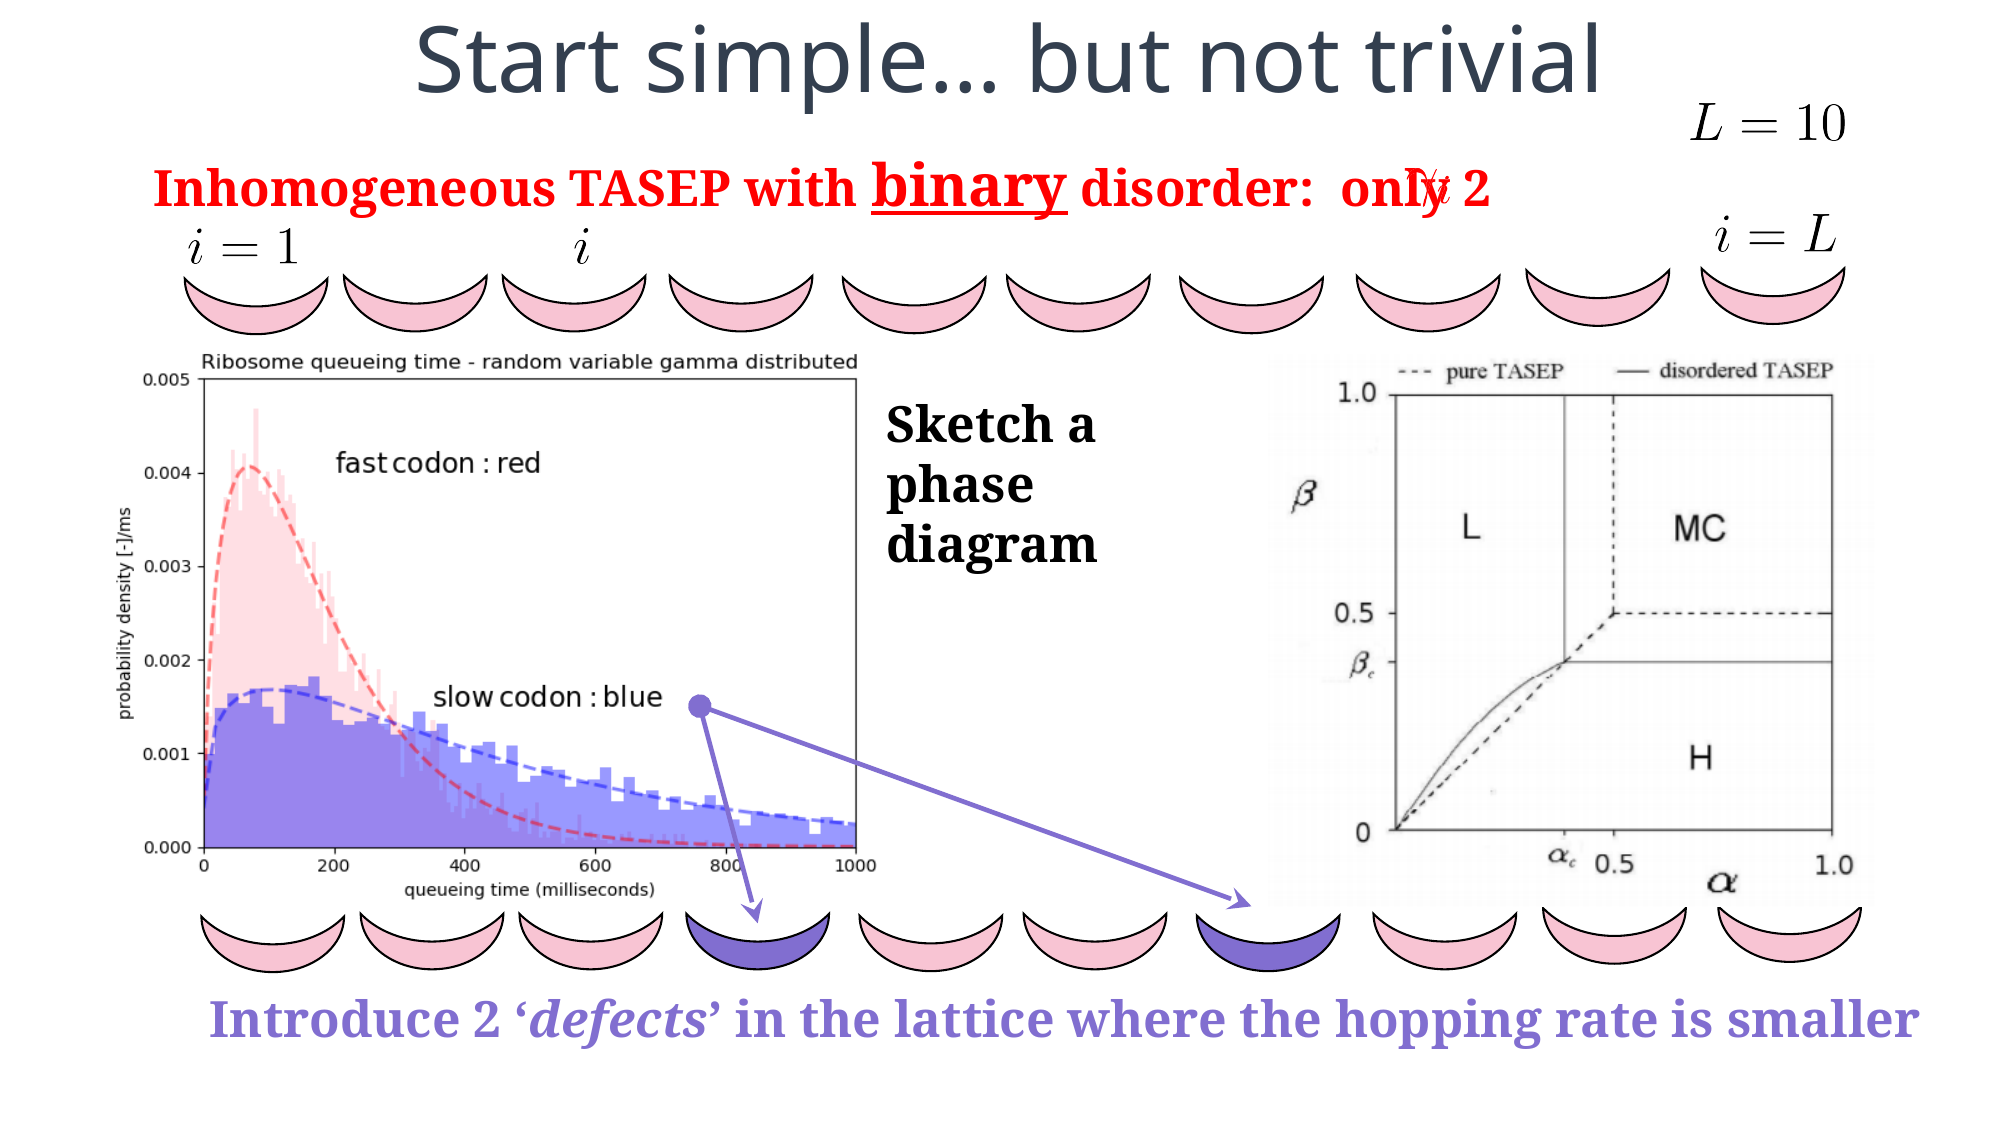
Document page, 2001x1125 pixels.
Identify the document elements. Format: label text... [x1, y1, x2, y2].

text_box Inhomogeneous TASEP with binary disorder: only 2 [138, 140, 1777, 226]
text_box [1717, 907, 1862, 963]
picture [1715, 214, 1836, 252]
text_box [1022, 911, 1168, 971]
text_box [1525, 267, 1671, 327]
text_box [518, 911, 664, 971]
picture [574, 228, 589, 264]
text_box [1372, 911, 1518, 971]
text_box [1179, 275, 1324, 335]
text_box [359, 911, 505, 971]
text_box [858, 913, 1004, 973]
text_box [1700, 265, 1846, 326]
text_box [699, 706, 758, 924]
text_box [1195, 913, 1341, 973]
text_box [342, 273, 488, 333]
text_box [1542, 907, 1687, 965]
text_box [699, 705, 1252, 907]
text_box Start simple… but not trivial [14, 5, 2000, 130]
text_box [183, 276, 329, 336]
picture [188, 228, 297, 264]
text_box [501, 273, 647, 333]
text_box [200, 913, 346, 974]
text_box [1005, 273, 1151, 333]
picture [104, 336, 883, 908]
text_box Introduce 2 ‘defects’ in the lattice where the hopping rate is smaller [188, 980, 1968, 1116]
text_box [841, 275, 987, 335]
text_box [668, 273, 814, 333]
picture [1406, 168, 1451, 207]
picture [1690, 103, 1845, 141]
text_box Sketch a phase diagram [883, 385, 1268, 581]
picture [1268, 354, 1875, 907]
text_box [685, 911, 831, 971]
text_box [1355, 273, 1501, 333]
